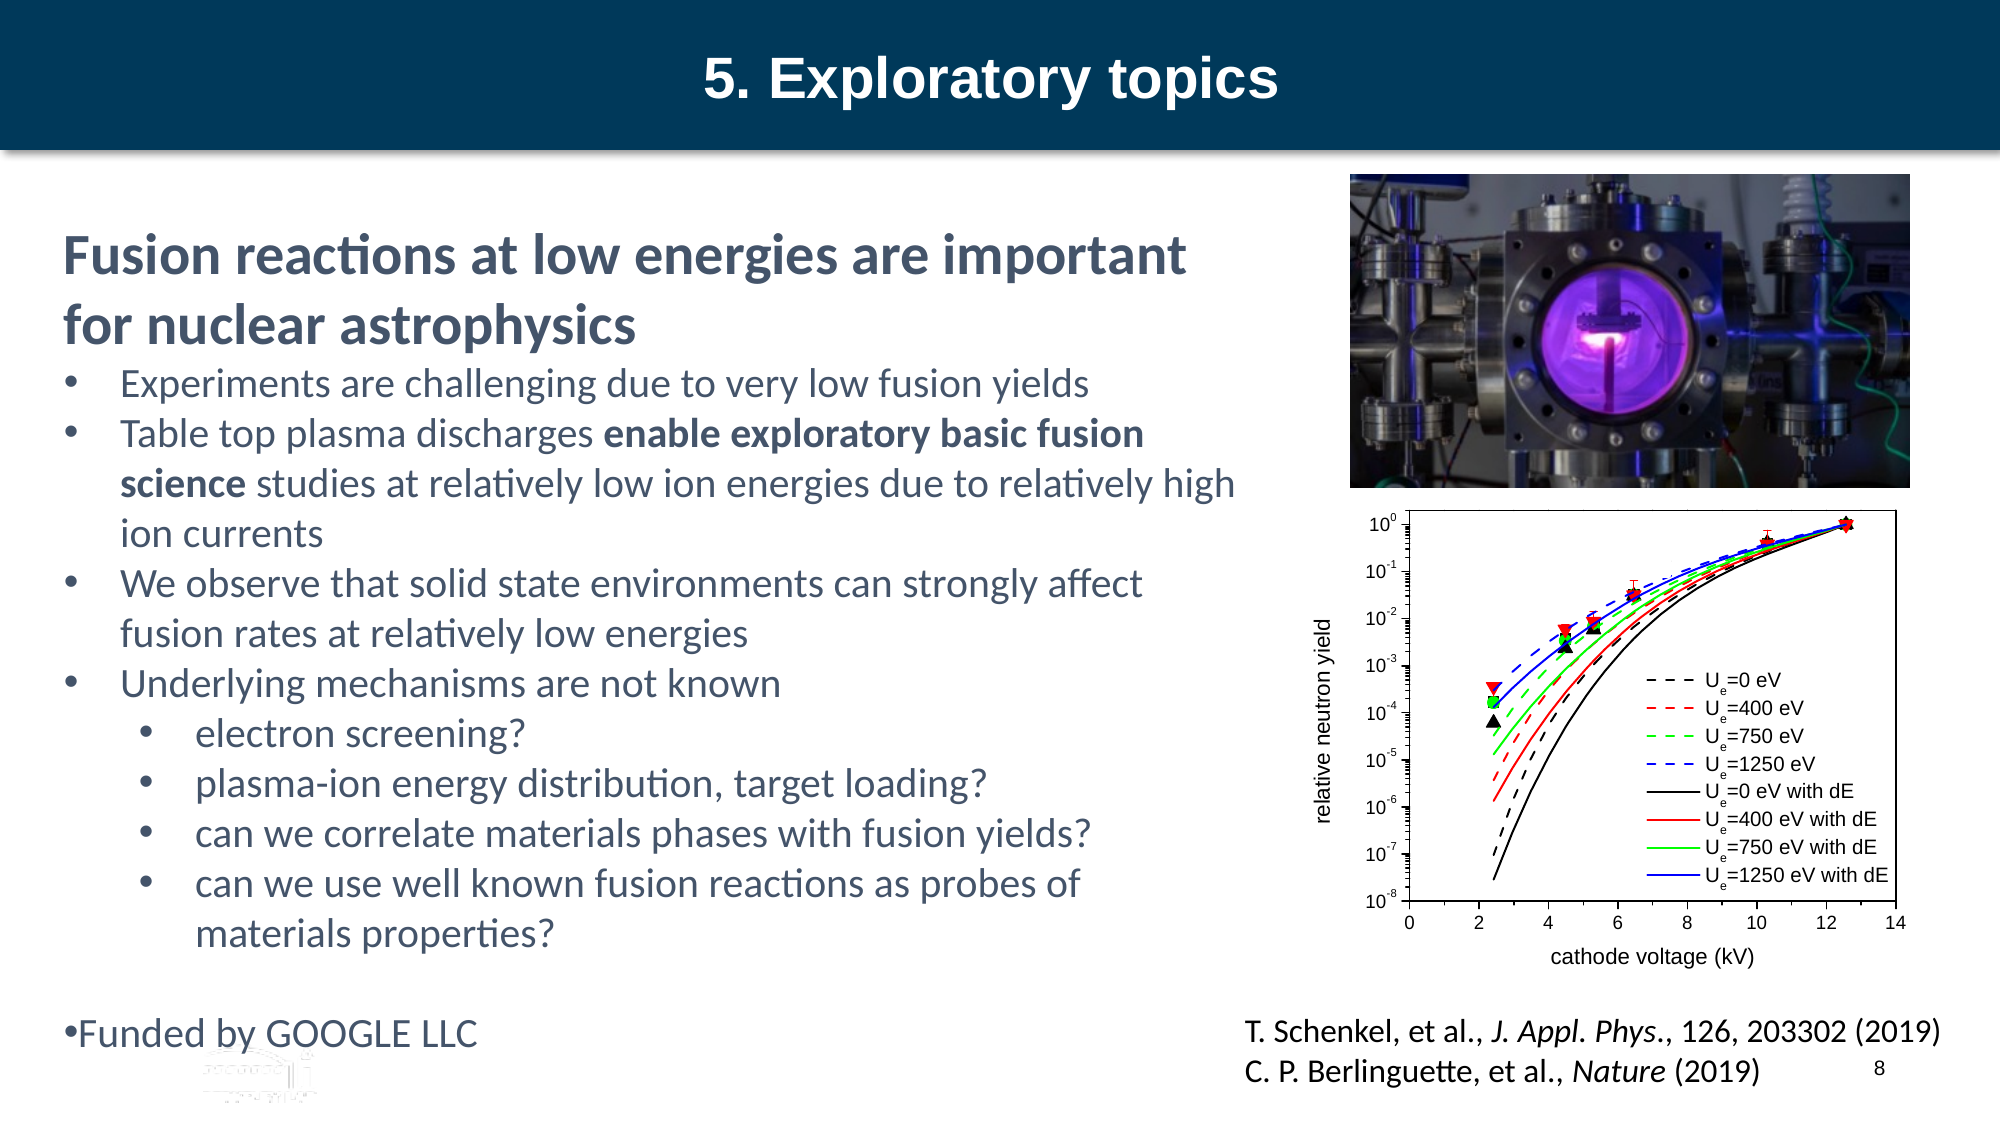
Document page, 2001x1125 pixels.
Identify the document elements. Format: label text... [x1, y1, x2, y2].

slide_number 8 [1787, 1037, 1901, 1098]
picture [1349, 174, 1910, 488]
title 5. Exploratory topics [0, 0, 2000, 150]
text_box Fusion reactions at low energies are important for nuclear astrophysics Experiments are challenging due to very low fusion yields Table top plasma discharges enable exploratory basic fusion science studies at relatively low ion energies due to relatively high ion currents We observe that solid state environments can strongly affect fusion rates at relatively low energies Underlying mechanisms are not known electron screening? plasma-ion energy distribution, target loading? can we correlate materials phases with fusion yields? can we use well known fusion reactions as probes of materials properties? Funded by GOOGLE LLC [48, 208, 1253, 1064]
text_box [1305, 492, 1914, 978]
picture [203, 1064, 317, 1103]
text_box T. Schenkel, et al., J. Appl. Phys., 126, 203302 (2019) C. P. Berlinguette, et al., Nature (2019) [1230, 1001, 1957, 1096]
